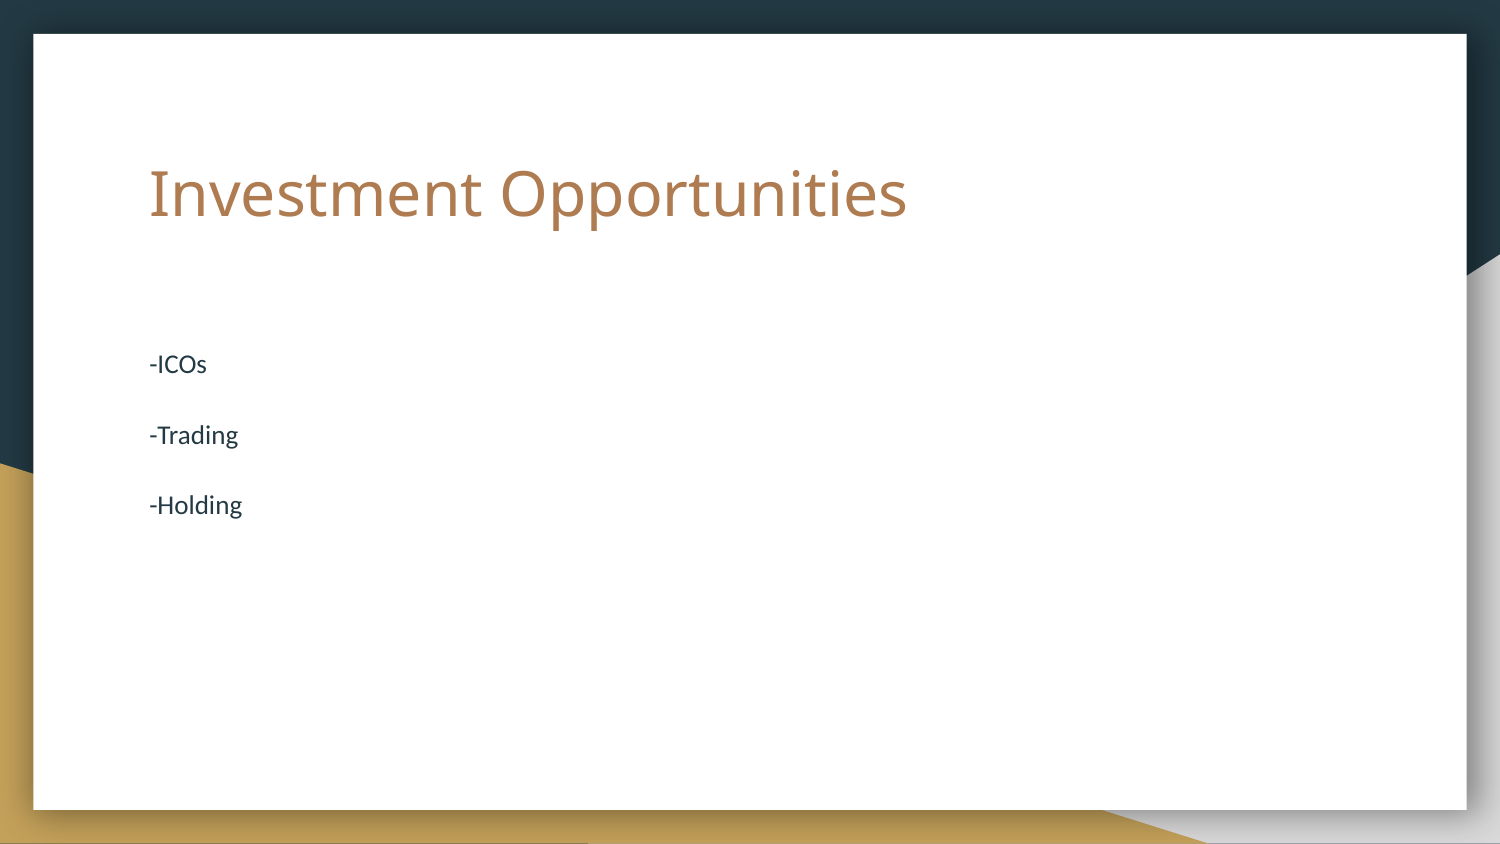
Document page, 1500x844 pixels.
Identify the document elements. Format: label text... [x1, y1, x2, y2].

title Investment Opportunities [134, 138, 1366, 296]
list -ICOs -Trading -Holding [134, 326, 1366, 729]
